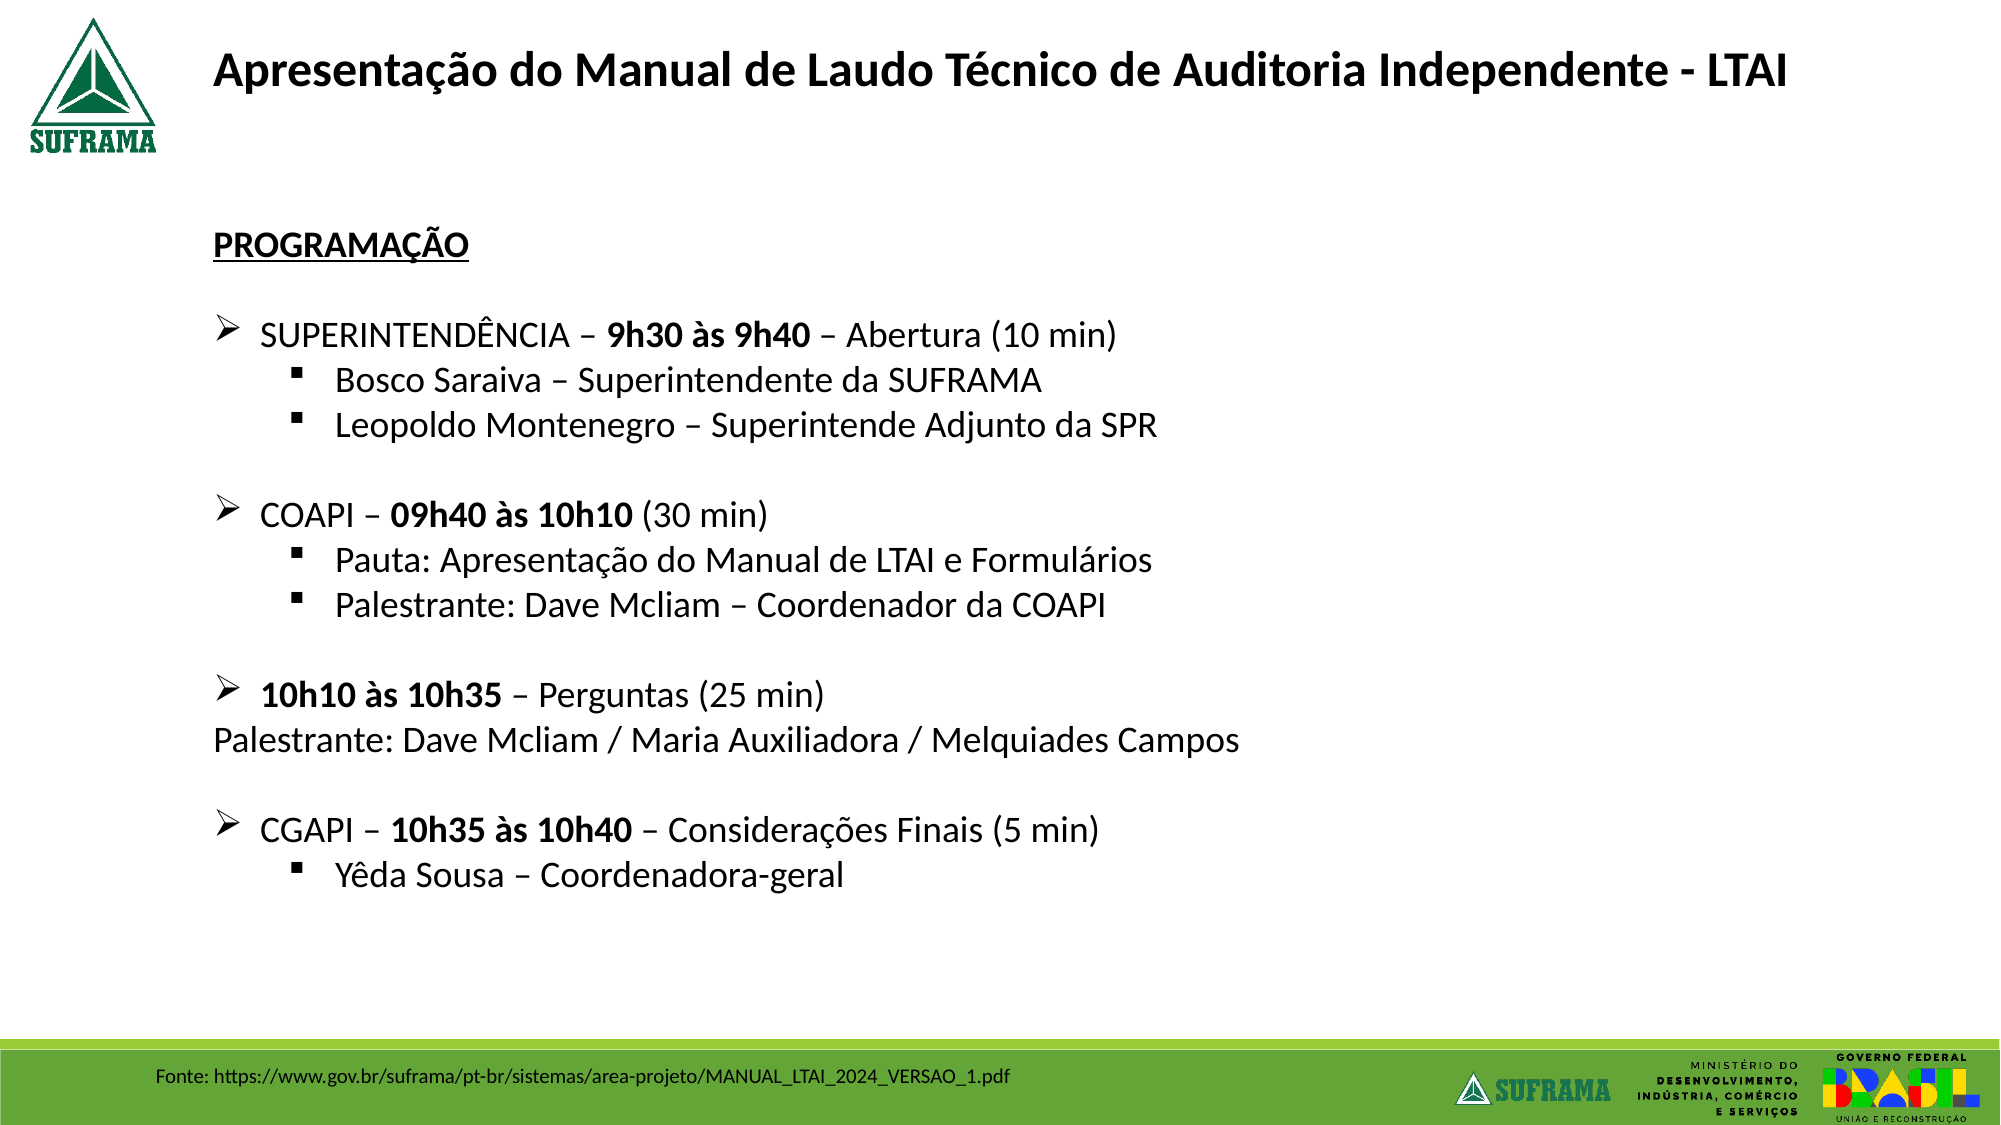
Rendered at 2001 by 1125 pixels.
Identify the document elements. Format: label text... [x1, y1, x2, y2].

text_box PROGRAMAÇÃO SUPERINTENDÊNCIA – 9h30 às 9h40 – Abertura (10 min) Bosco Saraiva – Superintendente da SUFRAMA Leopoldo Montenegro – Superintende Adjunto da SPR COAPI – 09h40 às 10h10 (30 min) Pauta: Apresentação do Manual de LTAI e Formulários Palestrante: Dave Mcliam – Coordenador da COAPI 10h10 às 10h35 – Perguntas (25 min) Palestrante: Dave Mcliam / Maria Auxiliadora / Melquiades Campos CGAPI – 10h35 às 10h40 – Considerações Finais (5 min) Yêda Sousa – Coordenadora-geral [198, 167, 1540, 948]
picture [14, 2, 172, 168]
text_box Apresentação do Manual de Laudo Técnico de Auditoria Independente - LTAI [198, 28, 1981, 104]
text_box Fonte: https://www.gov.br/suframa/pt-br/sistemas/area-projeto/MANUAL_LTAI_2024_VERSAO_1.pdf [155, 1062, 1180, 1088]
picture [1433, 1039, 2000, 1125]
